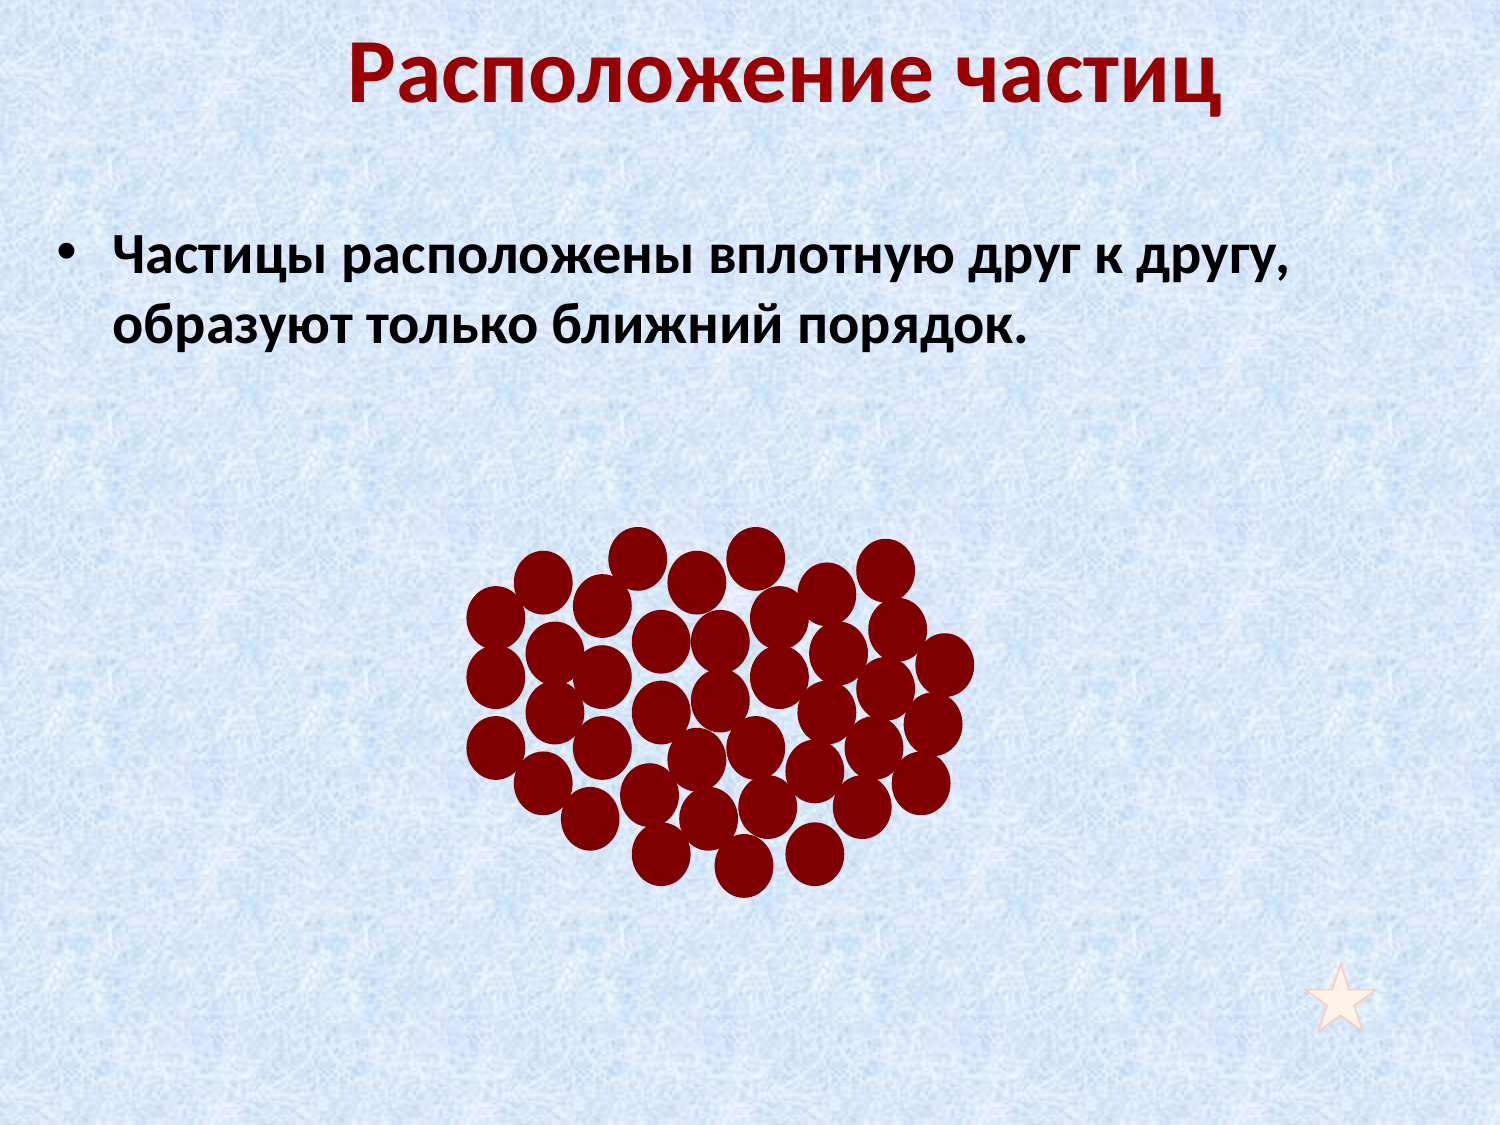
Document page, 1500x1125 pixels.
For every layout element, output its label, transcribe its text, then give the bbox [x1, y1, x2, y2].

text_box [466, 526, 975, 899]
picture [0, 0, 1500, 1125]
list Частицы расположены вплотную друг к другу, образуют только ближний порядок. [41, 208, 1424, 398]
text_box [1305, 964, 1376, 1032]
title Расположение частиц [147, 0, 1423, 132]
